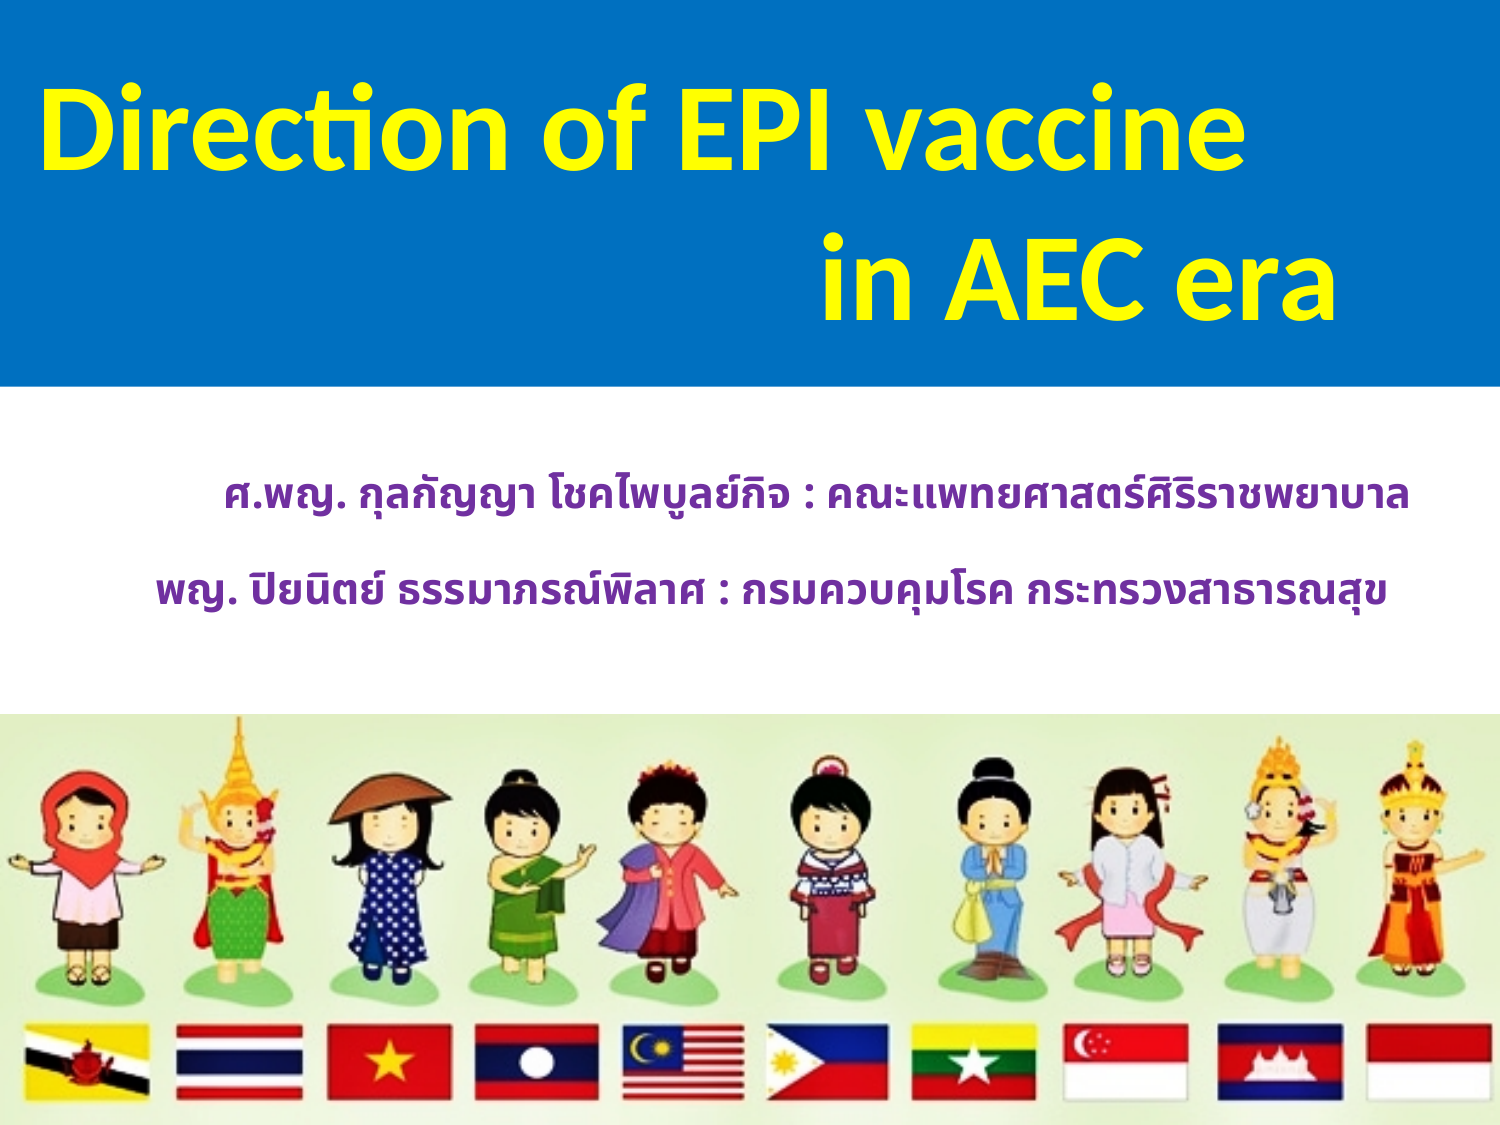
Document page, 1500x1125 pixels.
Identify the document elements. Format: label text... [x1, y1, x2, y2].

title Direction of EPI vaccine in AEC era [12, 75, 1500, 317]
text_box [0, 0, 1500, 389]
picture [0, 714, 1500, 1125]
subtitle ศ.พญ. กุลกัญญา โชคไพบูลย์กิจ : คณะแพทยศาสตร์ศิริราชพยาบาล พญ. ปิยนิตย์ ธรรมาภรณ์พิลาศ : กรมควบคุมโรค กระทรวงสาธารณสุข [68, 421, 1427, 710]
